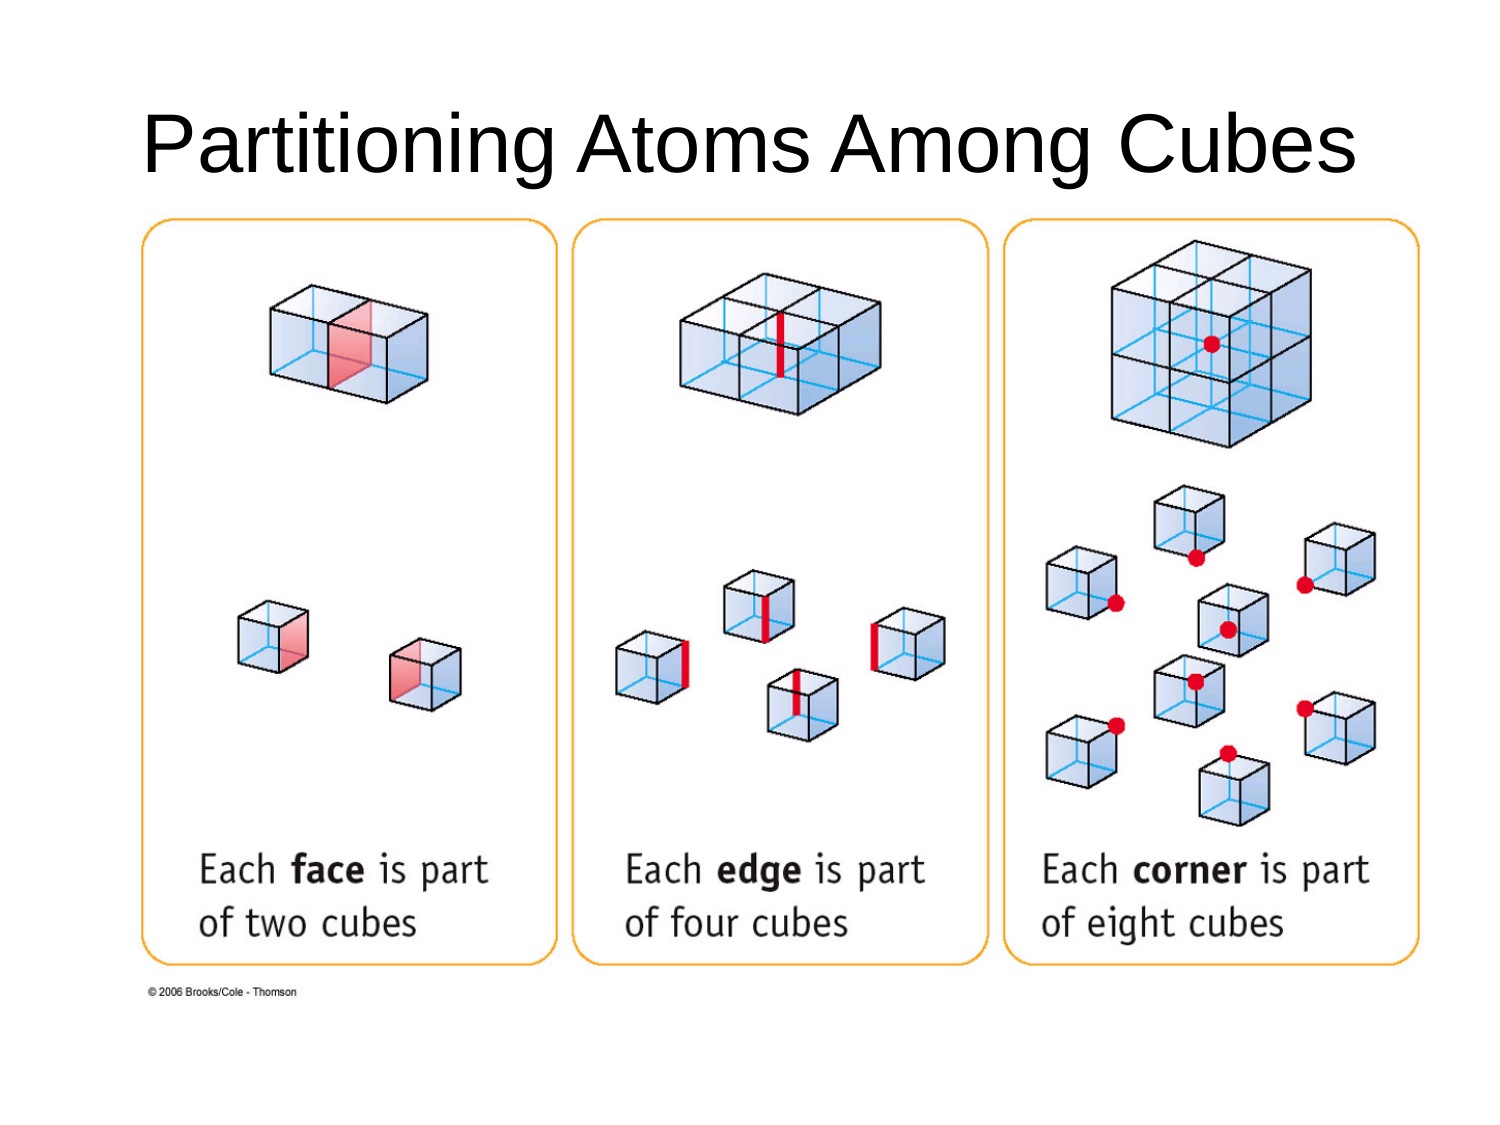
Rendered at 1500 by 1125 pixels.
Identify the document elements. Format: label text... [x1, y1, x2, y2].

picture [137, 212, 1426, 1000]
title Partitioning Atoms Among Cubes [74, 44, 1426, 233]
